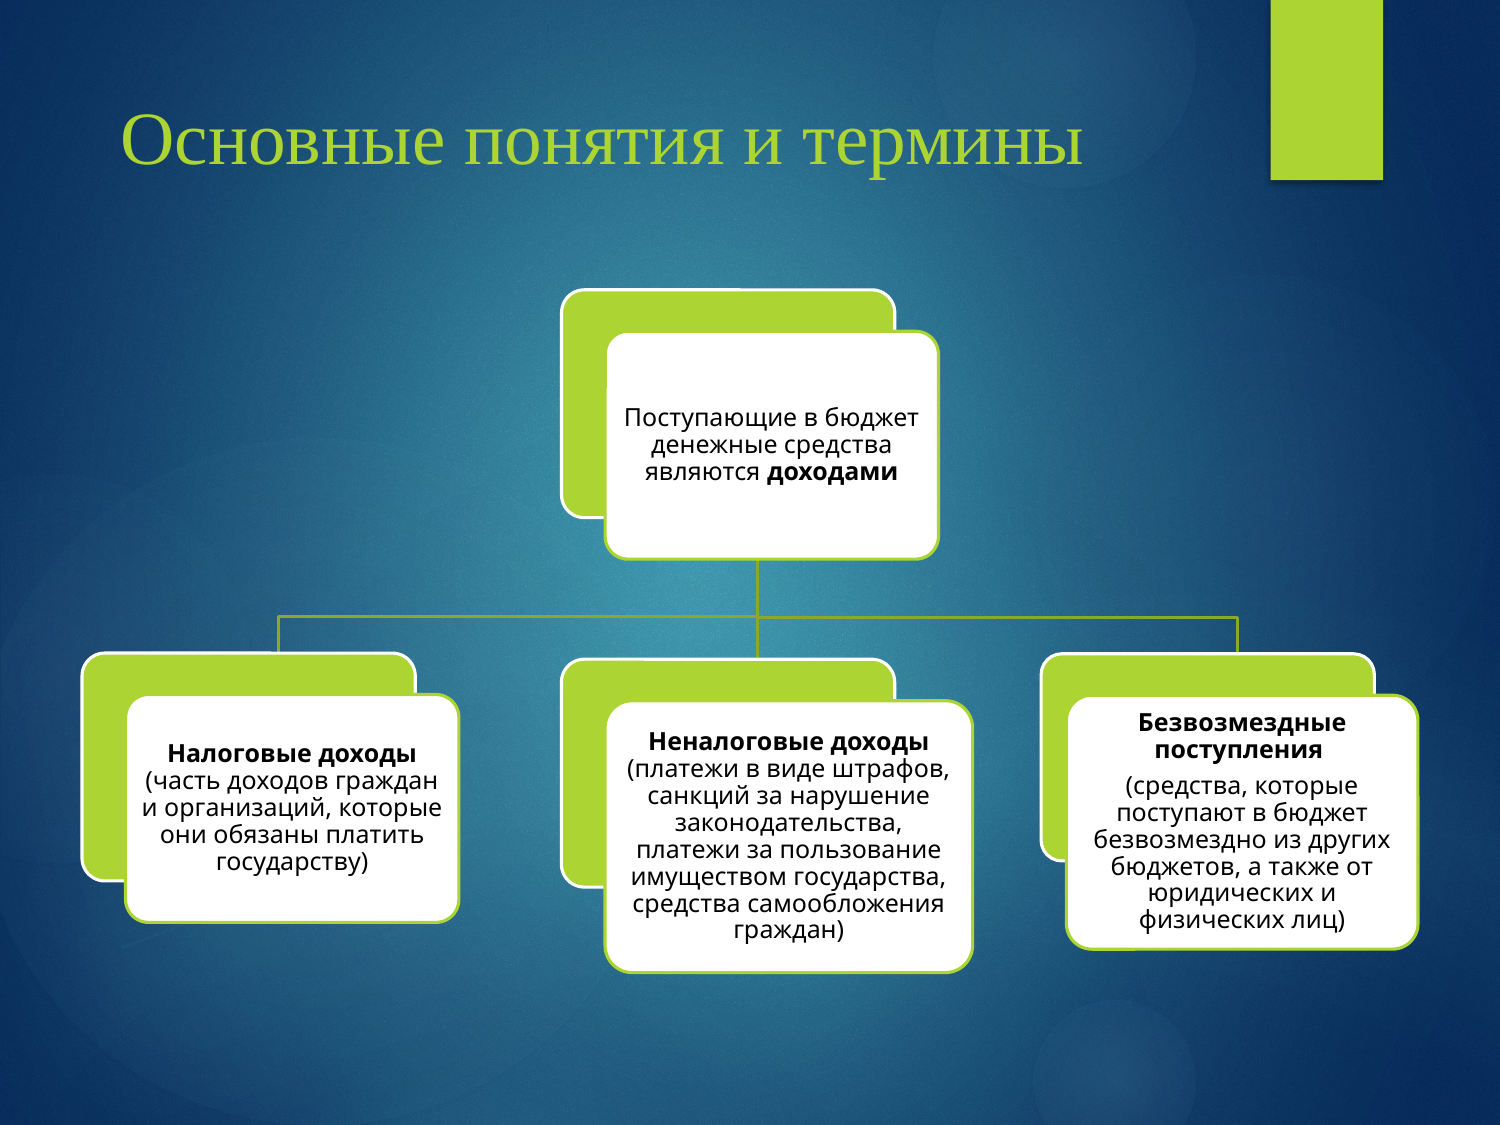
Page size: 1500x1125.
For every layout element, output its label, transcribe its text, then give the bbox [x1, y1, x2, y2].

text_box [559, 657, 897, 889]
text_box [604, 331, 939, 560]
text_box [559, 288, 897, 520]
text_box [125, 694, 460, 923]
text_box [277, 568, 759, 651]
text_box [759, 568, 1239, 652]
title Основные понятия и термины [105, 82, 1448, 188]
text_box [604, 700, 973, 973]
text_box [80, 651, 417, 883]
text_box [1039, 652, 1376, 863]
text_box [1066, 694, 1419, 950]
